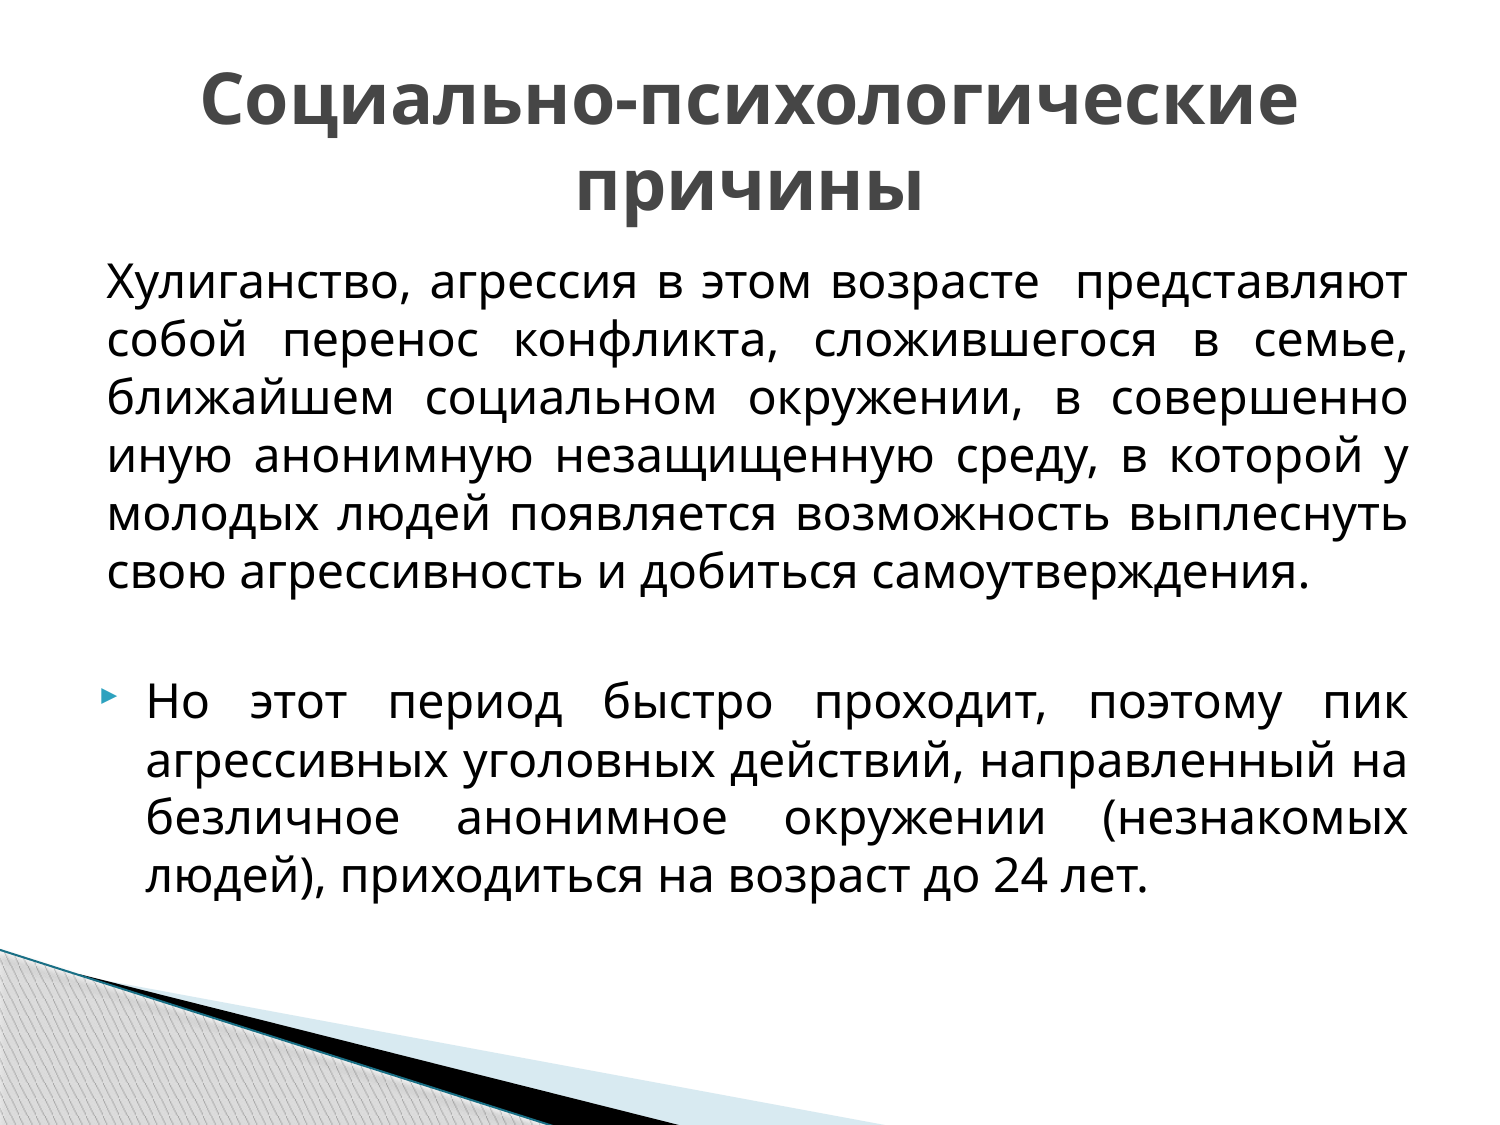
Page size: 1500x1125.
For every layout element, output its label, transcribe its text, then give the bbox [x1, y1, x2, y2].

list Хулиганство, агрессия в этом возрасте представляют собой перенос конфликта, сложившегося в семье, ближайшем социальном окружении, в совершенно иную анонимную незащищенную среду, в которой у молодых людей появляется возможность выплеснуть свою агрессивность и добиться самоутверждения. Но этот период быстро проходит, поэтому пик агрессивных уголовных действий, направленный на безличное анонимное окружении (незнакомых людей), приходиться на возраст до 24 лет. [75, 243, 1425, 986]
title Социально-психологические причины [75, 45, 1425, 233]
